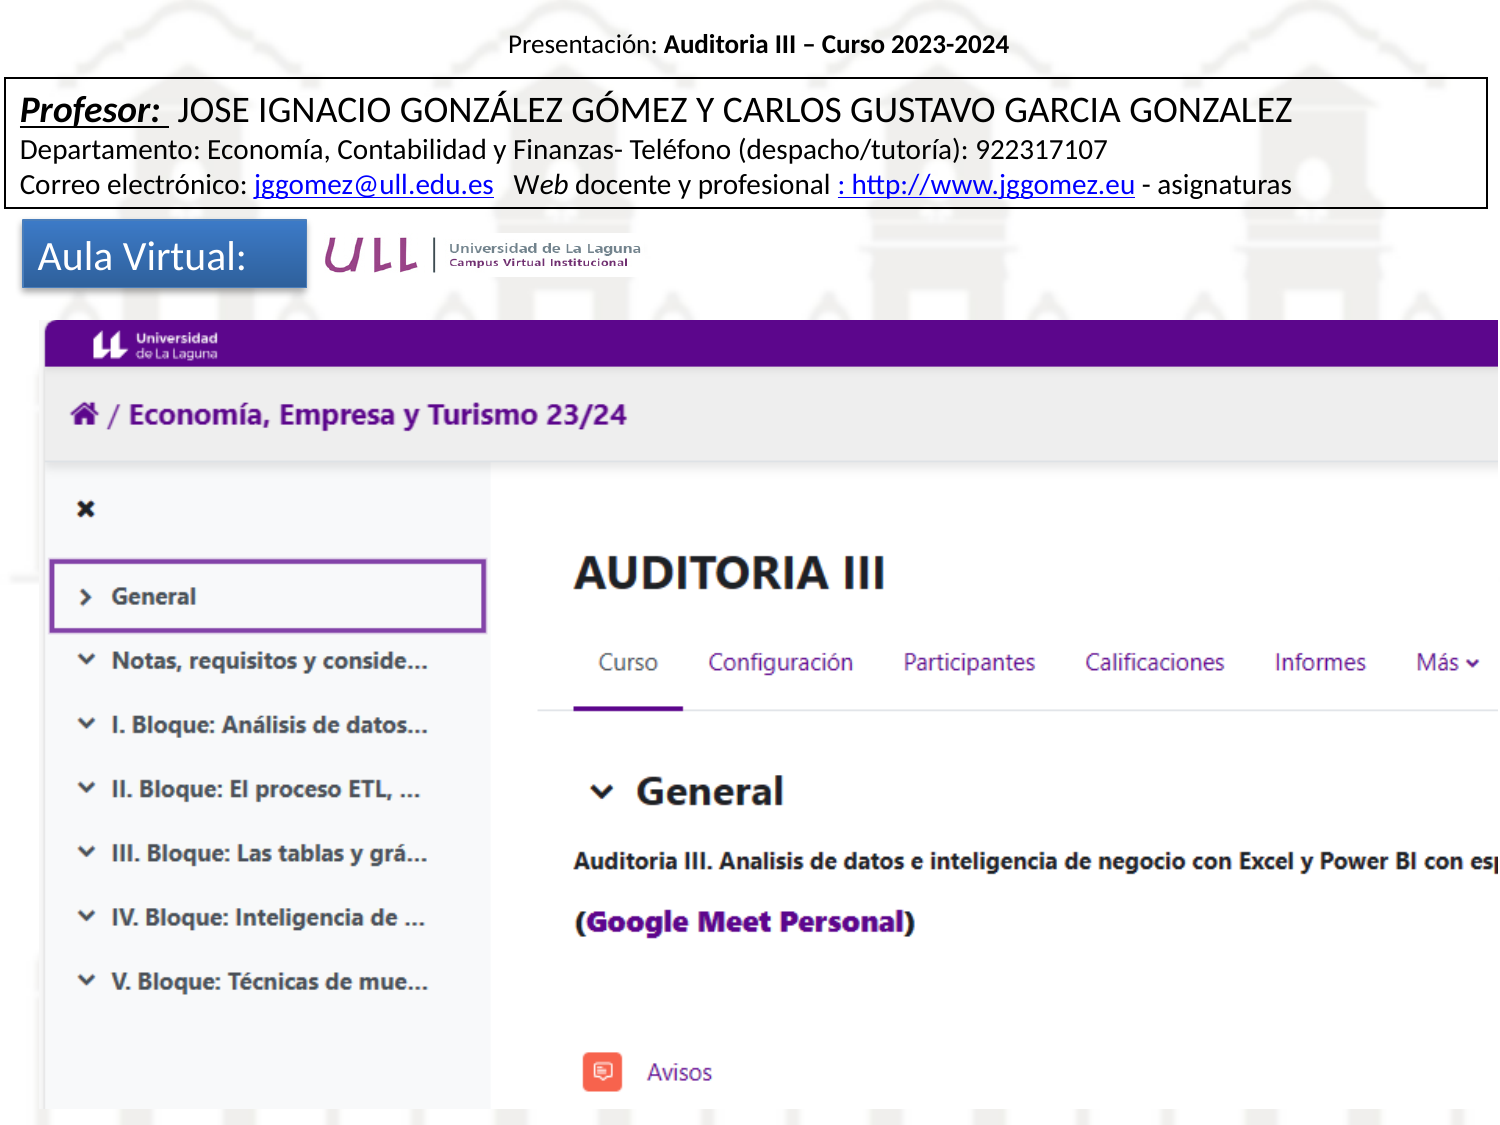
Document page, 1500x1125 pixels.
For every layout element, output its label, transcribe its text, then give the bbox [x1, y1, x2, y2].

title Presentación: Auditoria III – Curso 2023-2024 [17, 19, 1500, 67]
picture [0, 0, 1500, 1125]
text_box Profesor: Jose Ignacio González Gómez y CARLOS GUSTAVO GARCIA GONZALEZ Departamento: Economía, Contabilidad y Finanzas- Teléfono (despacho/tutoría): 922317107 Correo electrónico: jggomez@ull.edu.es Web docente y profesional : http://www.jggomez.eu - asignaturas [4, 78, 1488, 208]
text_box Aula Virtual: [22, 219, 307, 288]
